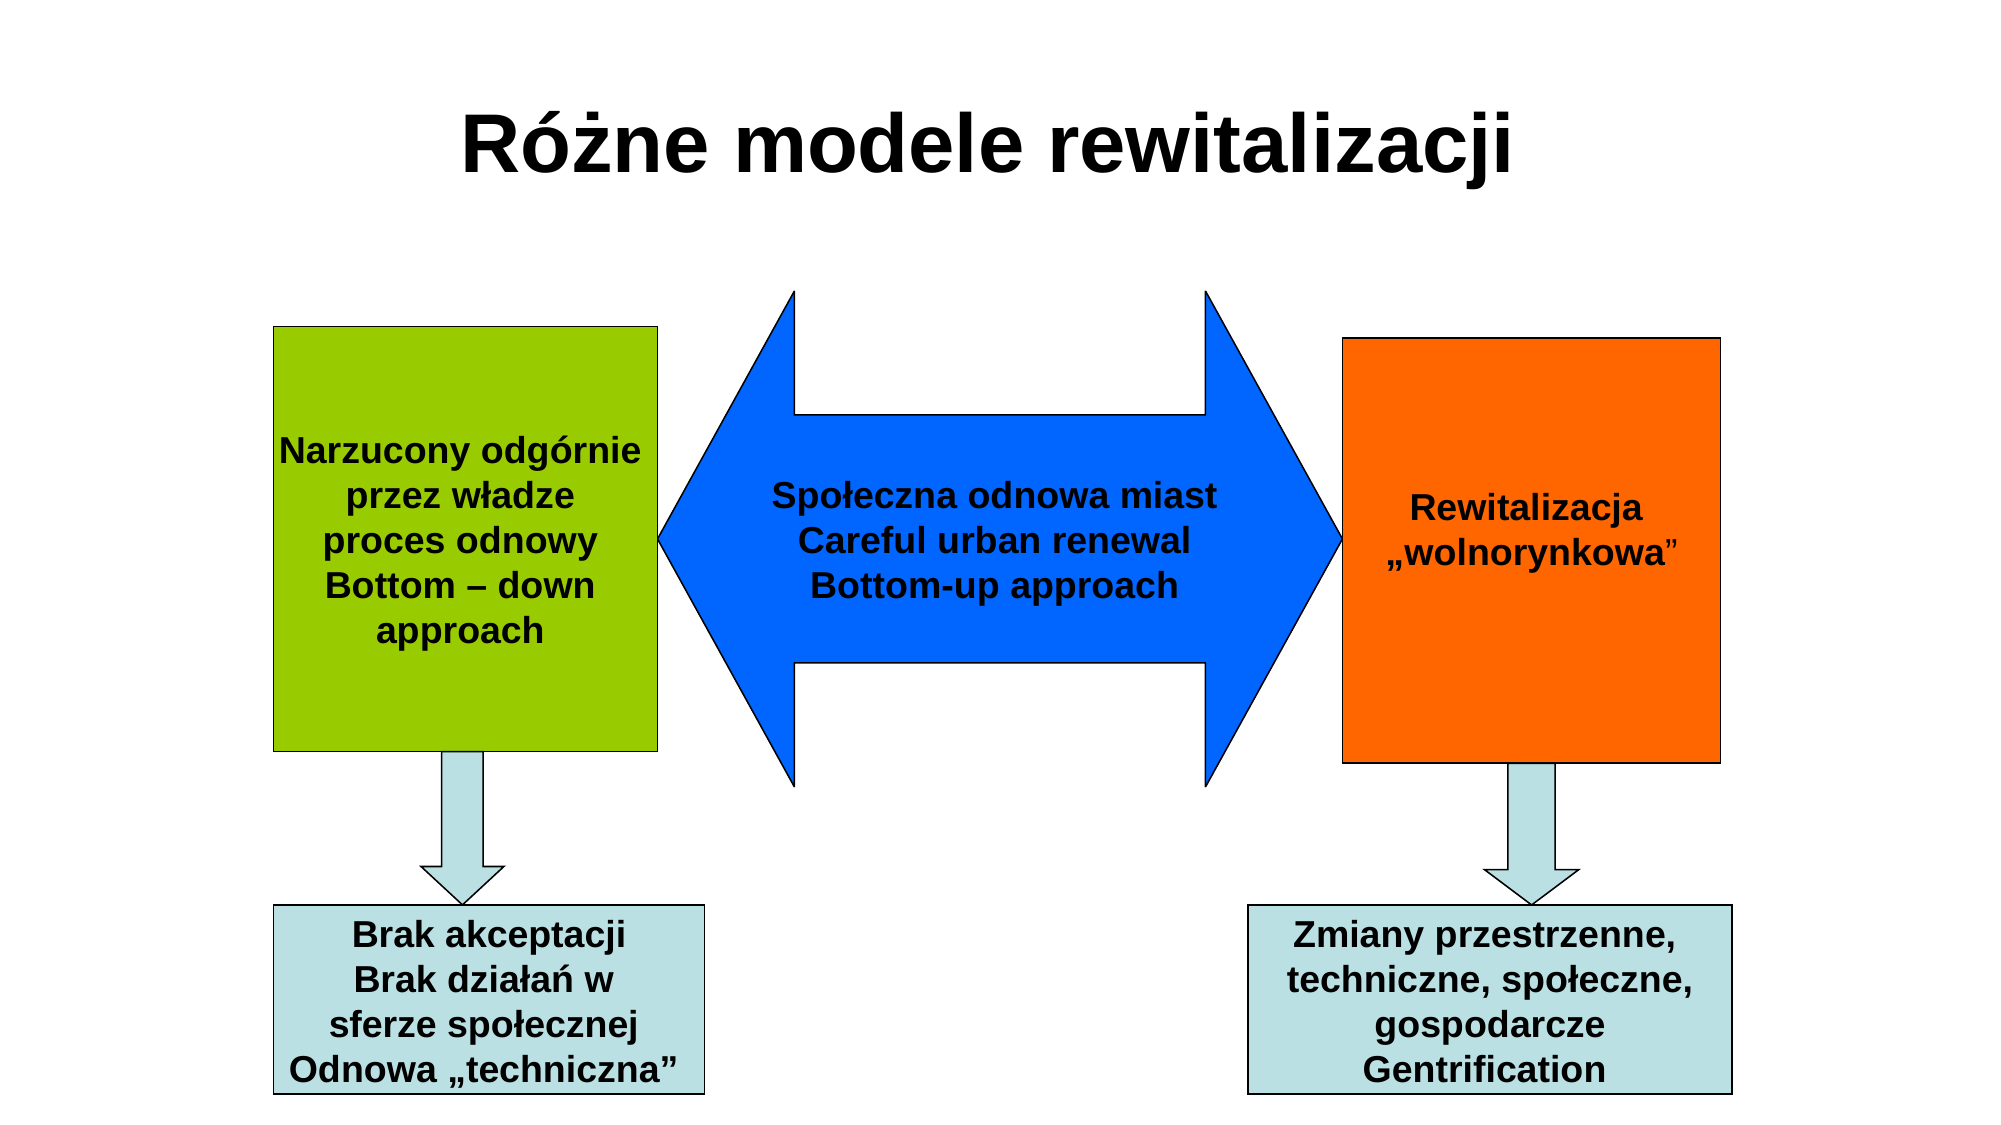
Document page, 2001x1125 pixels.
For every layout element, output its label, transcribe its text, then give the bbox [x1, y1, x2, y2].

title Różne modele rewitalizacji [99, 45, 1900, 233]
text_box Zmiany przestrzenne, techniczne, społeczne, gospodarcze Gentrification [1247, 904, 1733, 1094]
text_box Rewitalizacja „wolnorynkowa” [1342, 338, 1721, 764]
text_box Brak akceptacji Brak działań w sferze społecznej Odnowa „techniczna” [273, 904, 705, 1094]
text_box Społeczna odnowa miast Careful urban renewal Bottom-up approach [658, 290, 1342, 788]
text_box [1484, 763, 1579, 904]
text_box Narzucony odgórnie przez władze proces odnowy Bottom – down approach [273, 326, 658, 752]
text_box [421, 751, 504, 904]
